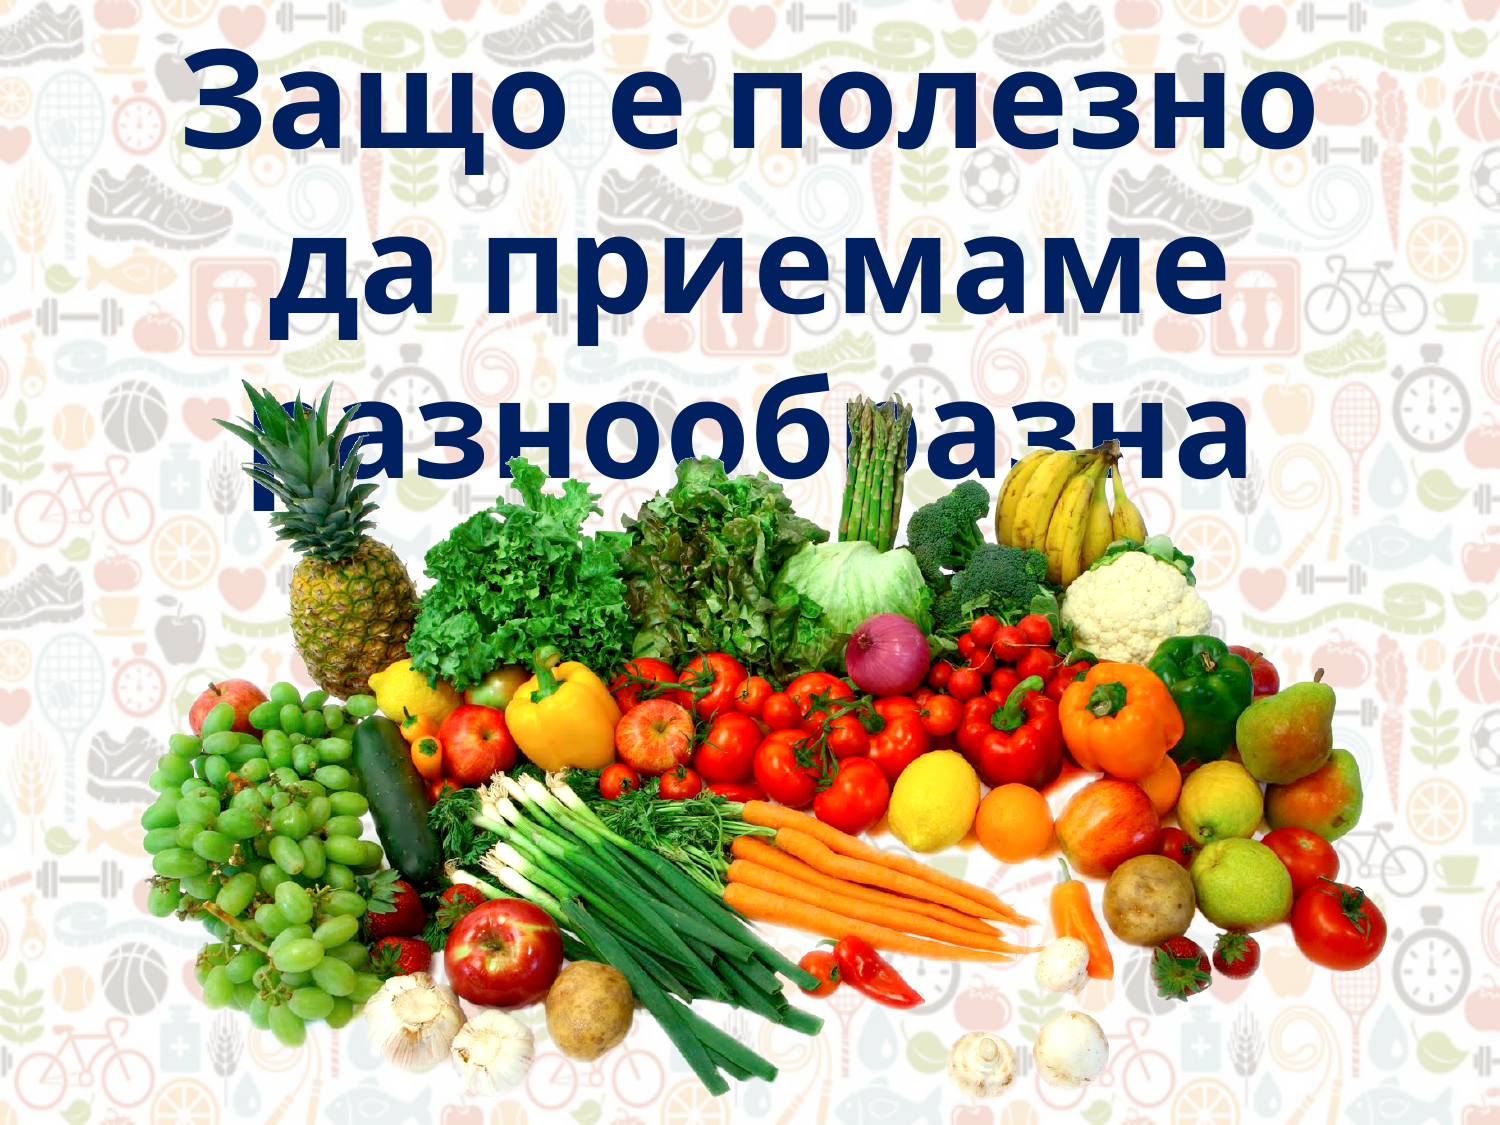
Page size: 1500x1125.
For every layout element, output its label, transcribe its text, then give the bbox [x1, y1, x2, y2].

text_box Защо е полезно да приемаме разнообразна храна? [76, 3, 1424, 679]
picture [111, 339, 1424, 1125]
